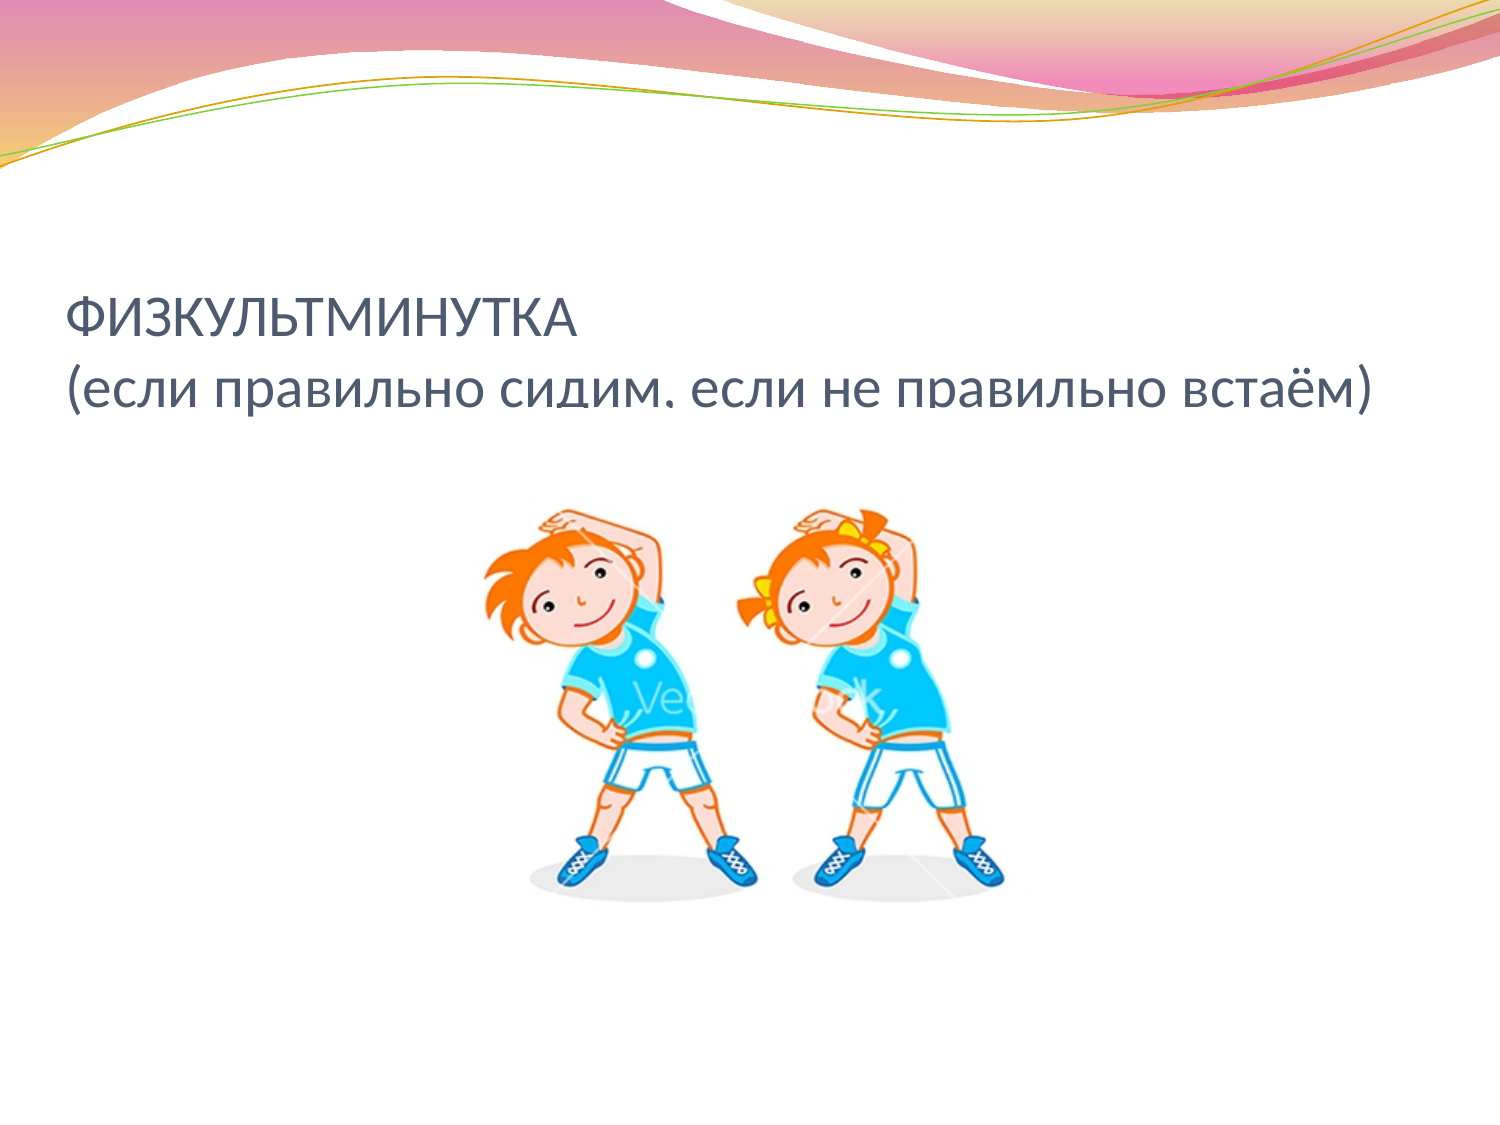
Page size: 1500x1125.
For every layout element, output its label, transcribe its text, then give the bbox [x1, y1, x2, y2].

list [452, 408, 1048, 991]
title ФИЗКУЛЬТМИНУТКА (если правильно сидим, если не правильно встаём) [64, 231, 1415, 420]
